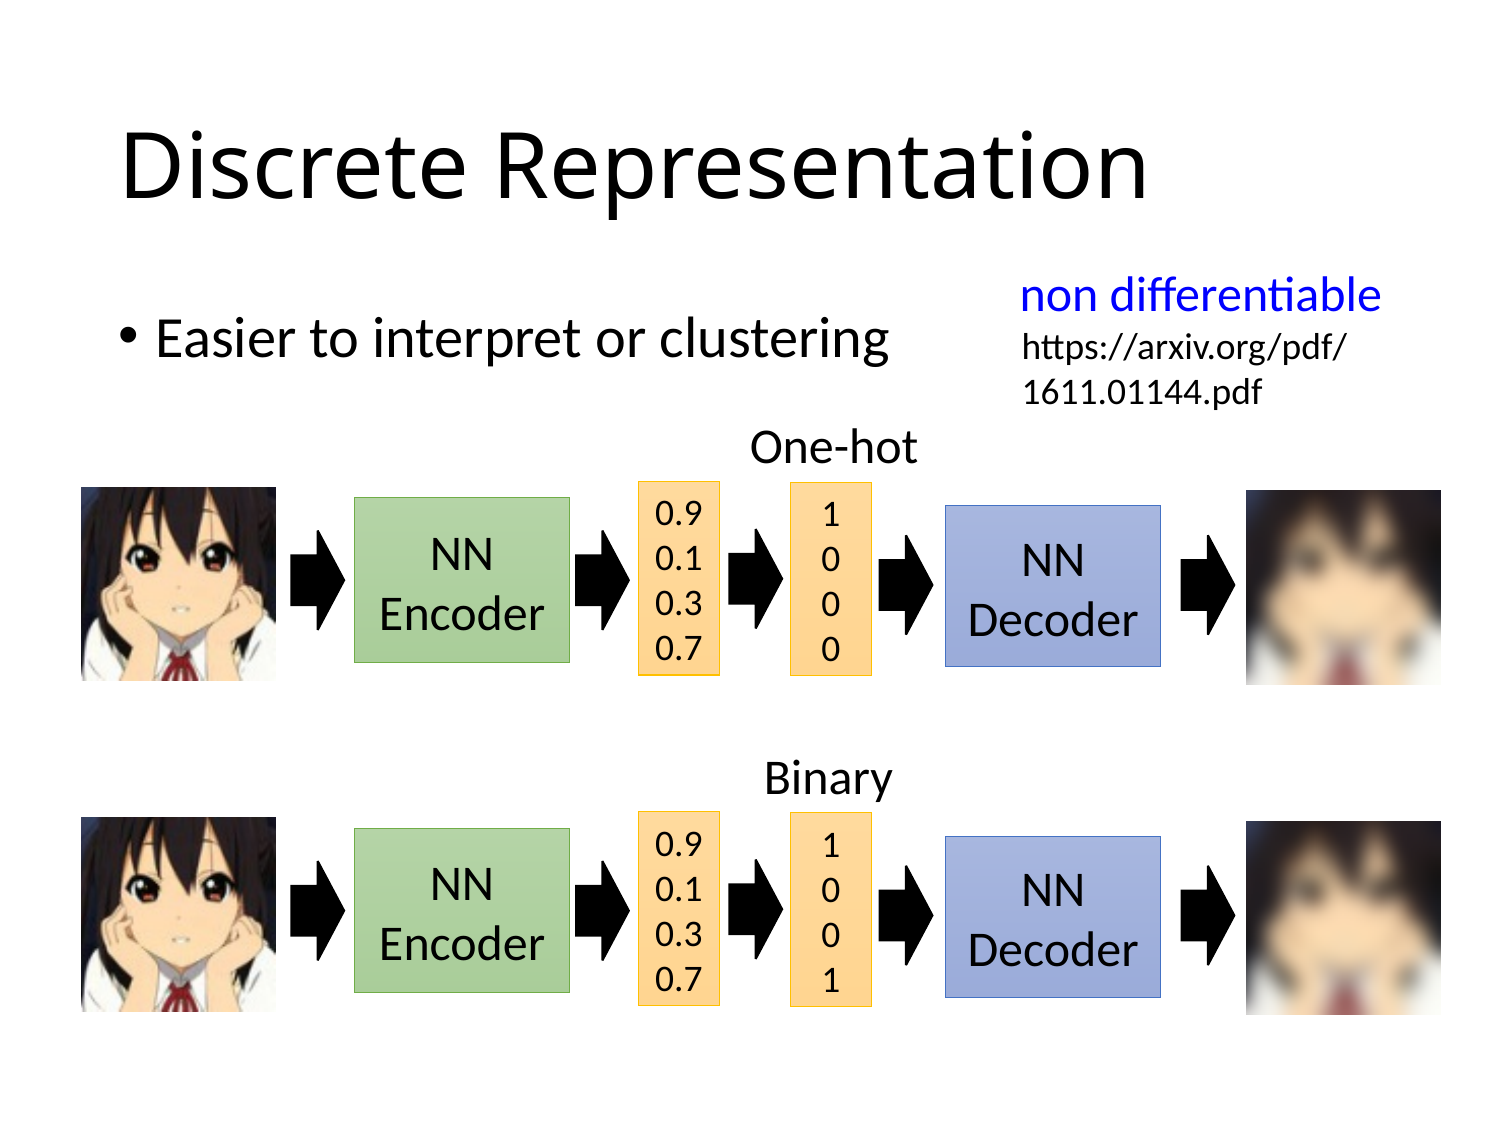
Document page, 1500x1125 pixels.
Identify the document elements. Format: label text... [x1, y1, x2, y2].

picture [81, 487, 276, 681]
text_box NN Decoder [945, 836, 1161, 998]
text_box [1180, 534, 1236, 636]
text_box 0.9 0.1 0.3 0.7 [638, 481, 720, 676]
text_box 0.9 0.1 0.3 0.7 [638, 811, 720, 1006]
picture [1246, 490, 1441, 685]
text_box NN Encoder [354, 828, 570, 993]
list Easier to interpret or clustering [103, 299, 1397, 1014]
text_box One-hot [707, 406, 961, 482]
text_box [728, 859, 784, 960]
text_box [878, 865, 934, 966]
text_box 1 0 0 1 [790, 812, 872, 1007]
text_box NN Encoder [354, 497, 570, 663]
text_box [575, 530, 630, 631]
text_box [290, 860, 346, 961]
picture [1246, 821, 1441, 1015]
text_box Binary [707, 736, 961, 812]
text_box [575, 860, 630, 961]
text_box [1180, 865, 1236, 966]
picture [81, 817, 276, 1012]
text_box [878, 534, 934, 636]
text_box [290, 530, 346, 631]
text_box [728, 528, 784, 629]
text_box NN Decoder [945, 505, 1161, 667]
text_box 1 0 0 0 [790, 482, 872, 676]
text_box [1004, 254, 1464, 421]
title Discrete Representation [103, 59, 1397, 278]
